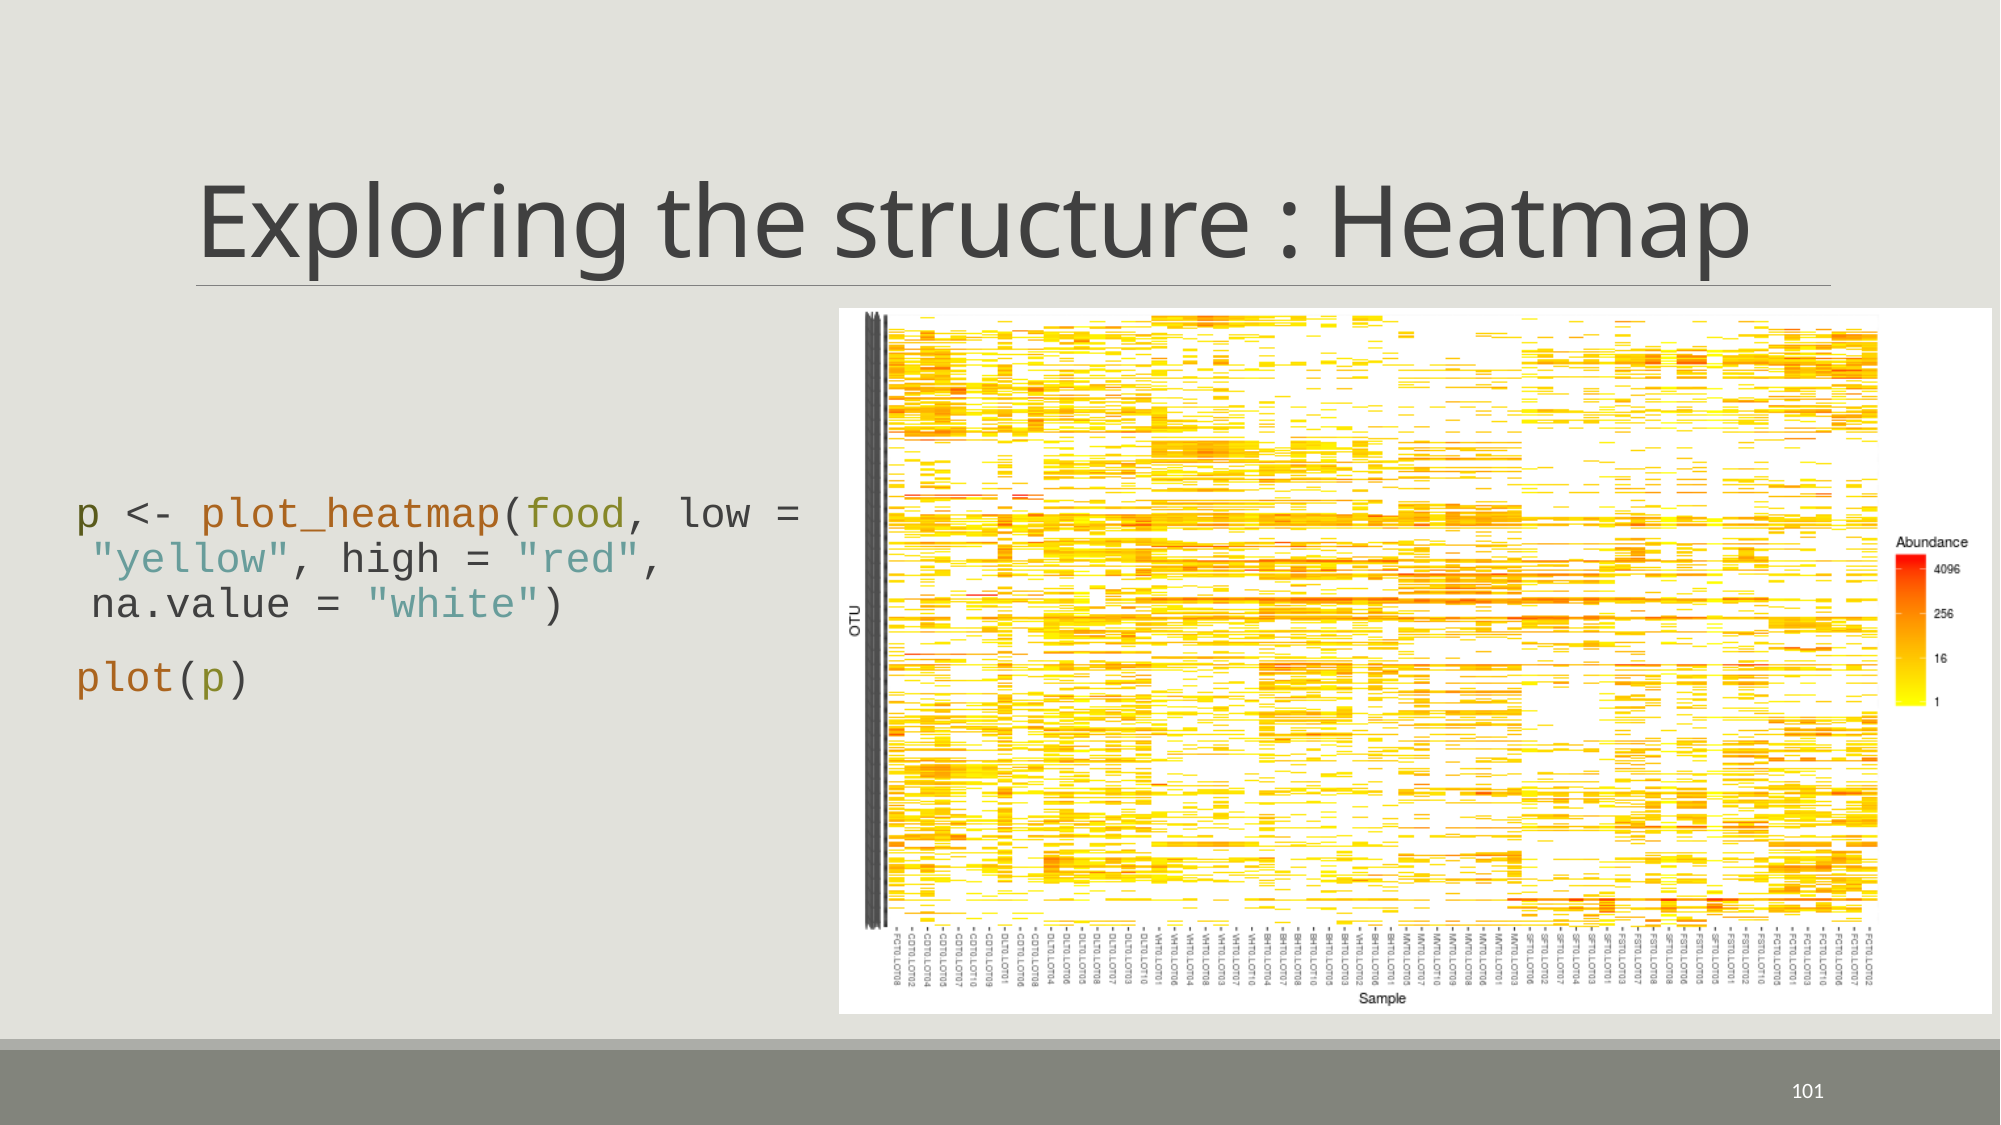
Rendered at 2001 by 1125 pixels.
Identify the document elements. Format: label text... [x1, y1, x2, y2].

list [838, 307, 1993, 1014]
slide_number 101 [1624, 1059, 1840, 1120]
list p <- plot_heatmap(food, low = "yellow", high = "red", na.value = "white") plot(p) [75, 302, 845, 963]
title Exploring the structure : Heatmap [180, 47, 1830, 285]
